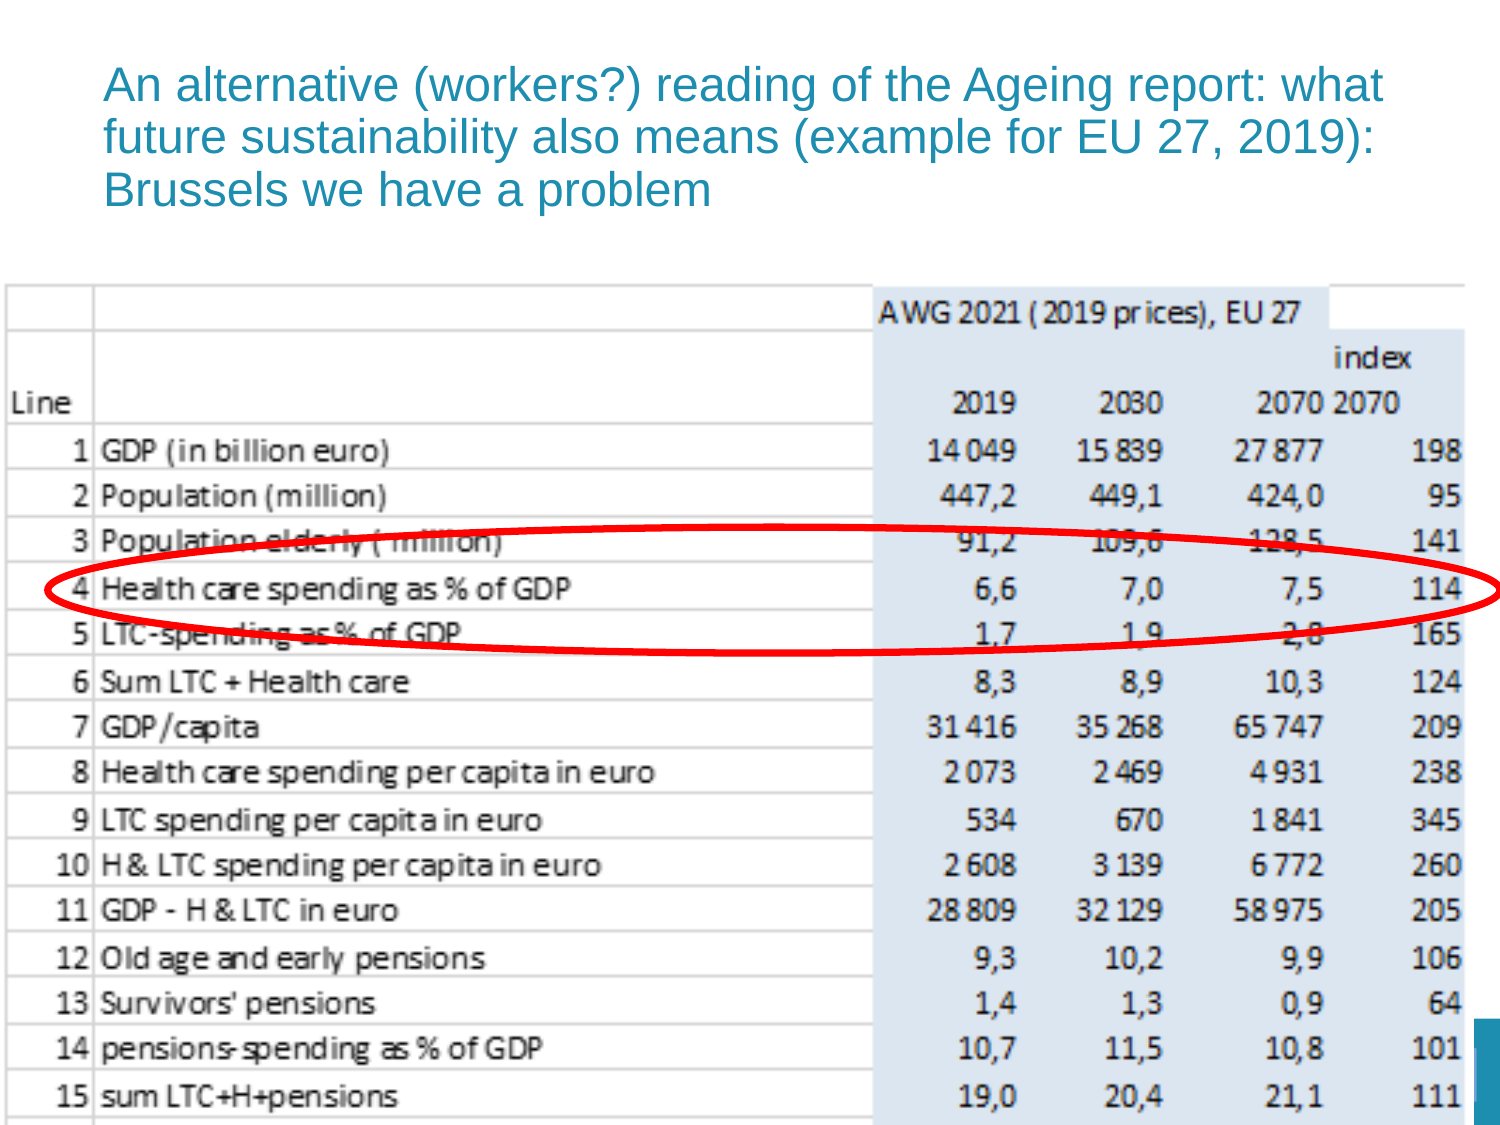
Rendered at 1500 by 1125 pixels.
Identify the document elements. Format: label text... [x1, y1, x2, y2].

text_box [1474, 572, 1500, 608]
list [0, 282, 1474, 1125]
title An alternative (workers?) reading of the Ageing report: what future sustainability also means (example for EU 27, 2019): Brussels we have a problem [103, 59, 1397, 278]
